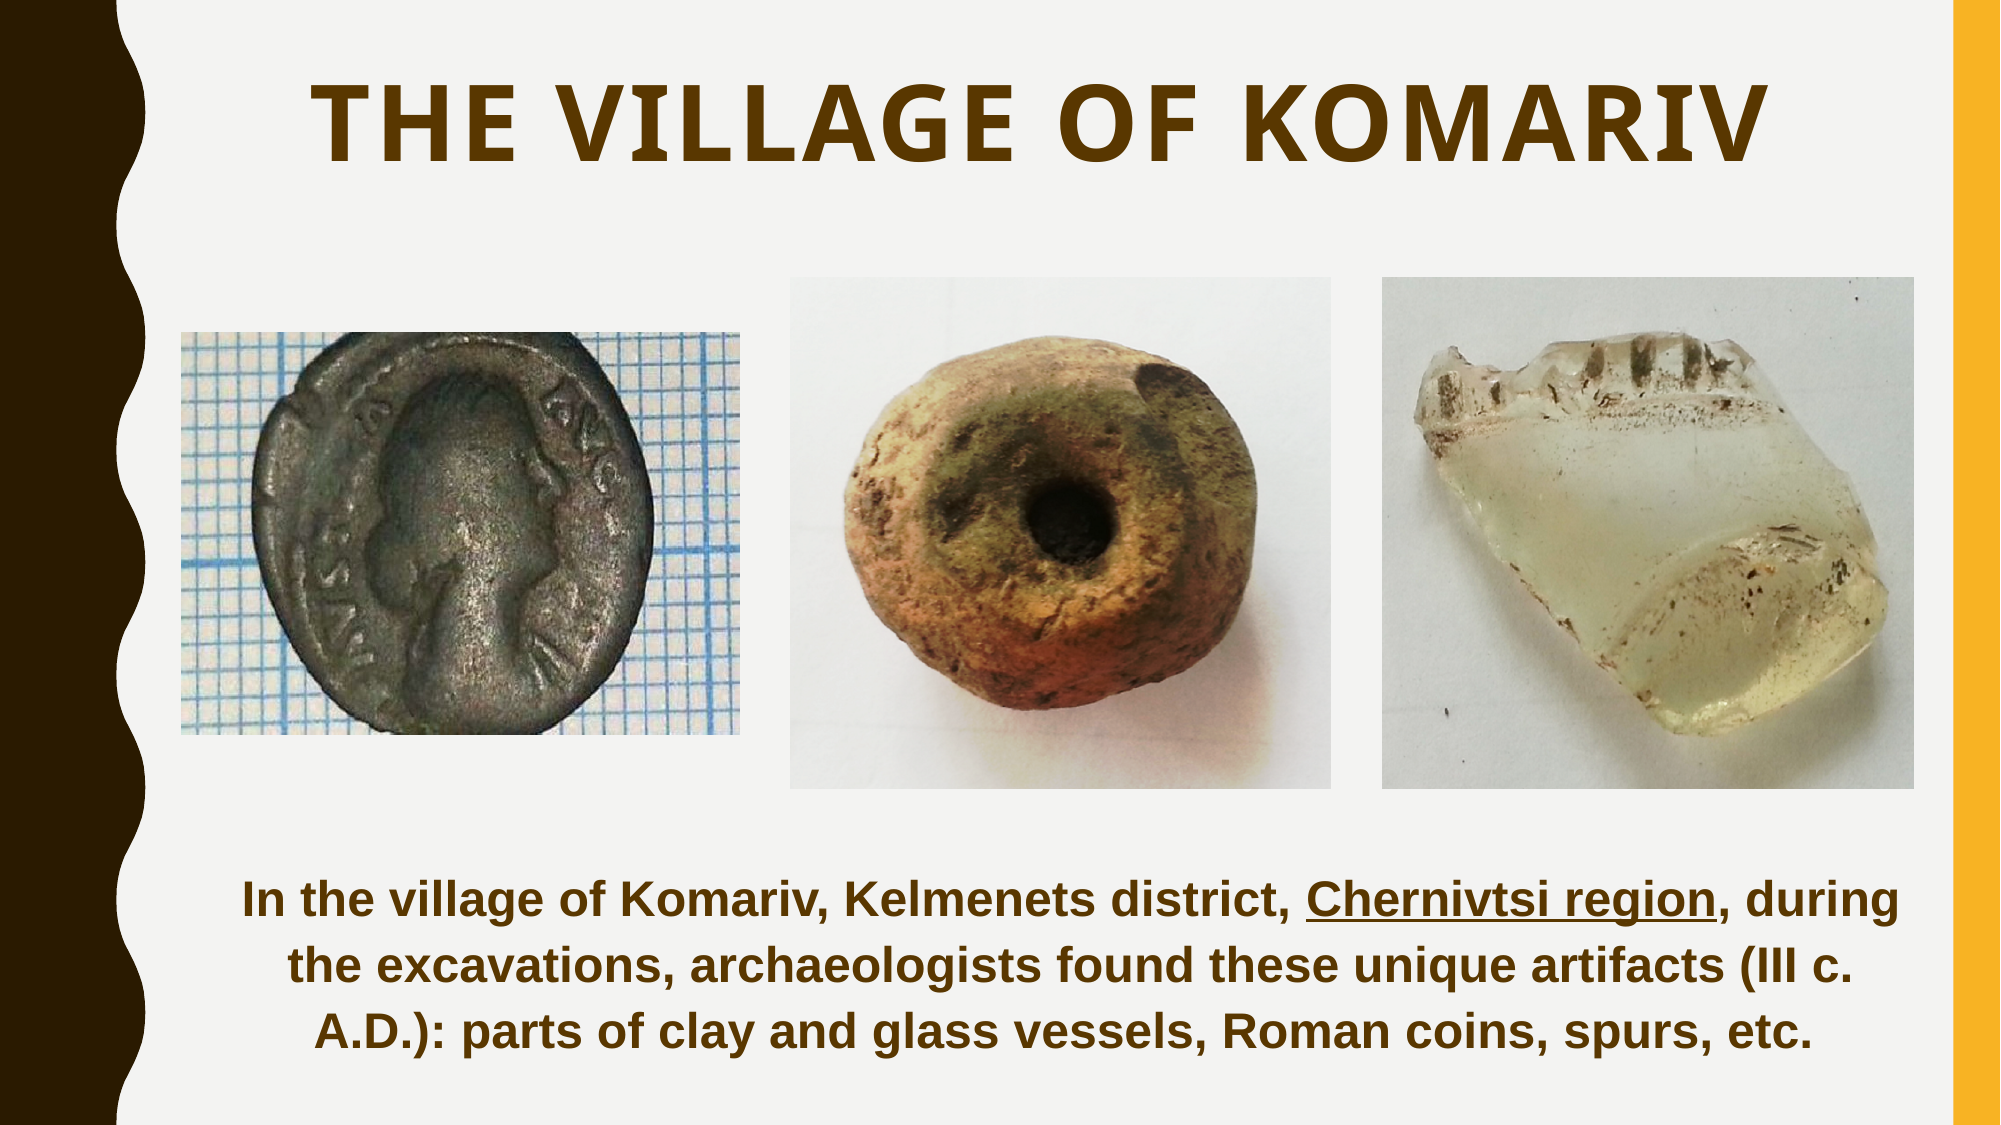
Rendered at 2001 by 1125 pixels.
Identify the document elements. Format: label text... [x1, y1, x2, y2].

picture [181, 332, 740, 735]
picture [1382, 277, 1914, 789]
picture [790, 277, 1331, 789]
list In the village of Komariv, Kelmenets district, Chernivtsi region, during the excavations, archaeologists found these unique artifacts (III c. A.D.): parts of clay and glass vessels, Roman coins, spurs, etc. [205, 852, 1938, 1095]
title the village of Komariv [205, 62, 1875, 236]
